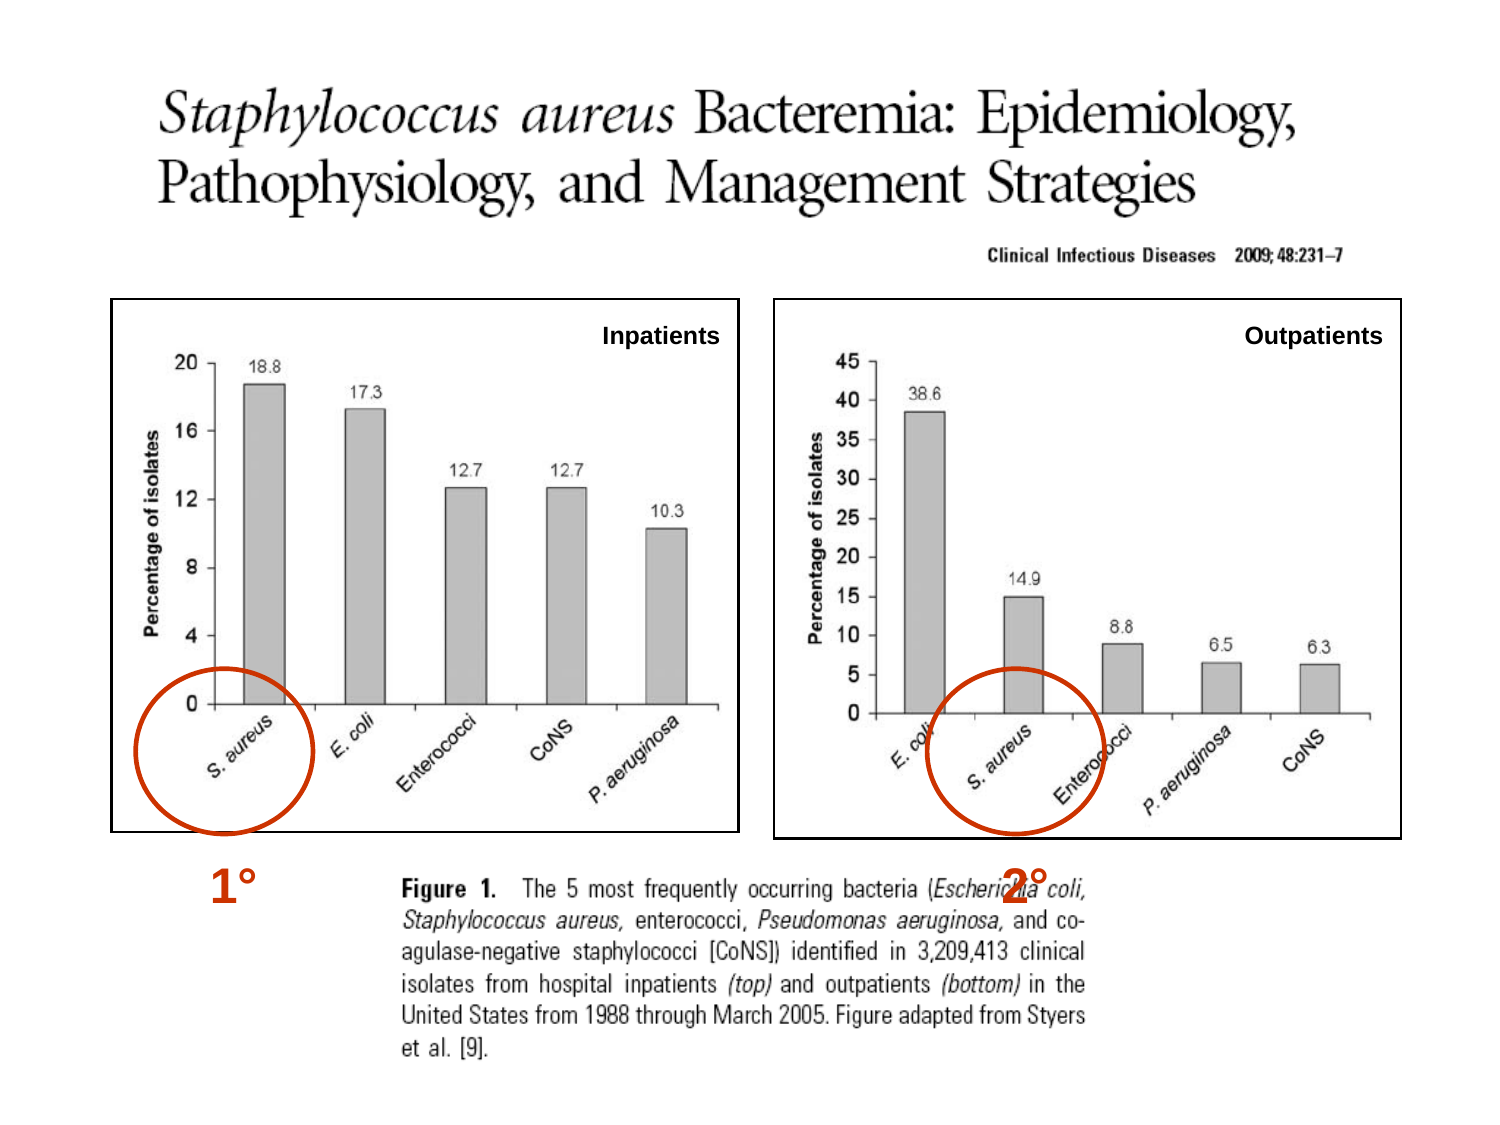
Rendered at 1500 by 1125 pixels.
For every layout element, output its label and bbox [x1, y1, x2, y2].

picture [774, 299, 1401, 838]
text_box [926, 668, 1105, 922]
text_box [135, 668, 314, 922]
picture [112, 62, 1388, 272]
picture [112, 299, 738, 832]
picture [387, 862, 1101, 1074]
